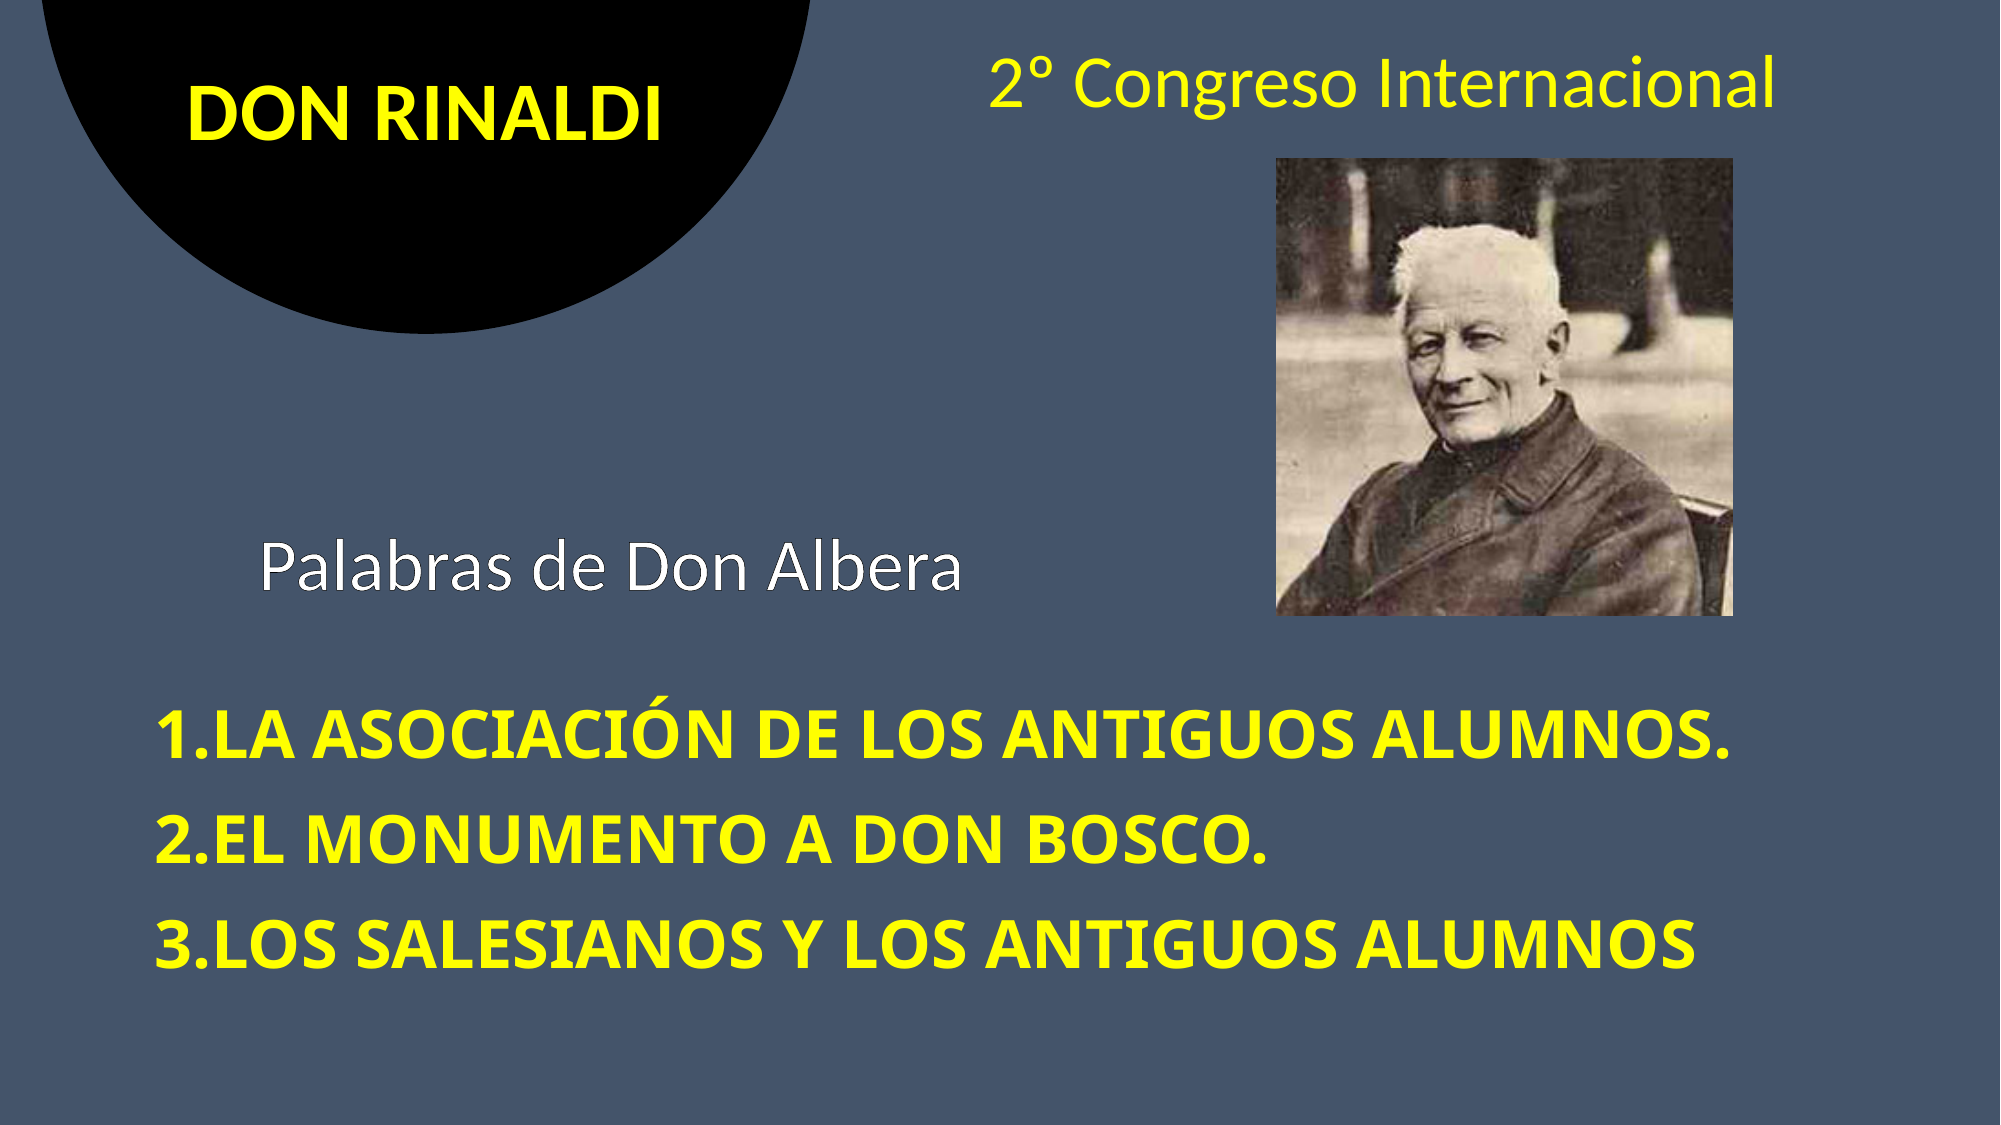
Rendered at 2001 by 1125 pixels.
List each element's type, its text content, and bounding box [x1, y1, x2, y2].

text_box LA ASOCIACIÓN DE LOS ANTIGUOS ALUMNOS. EL MONUMENTO A DON BOSCO. LOS SALESIANOS Y LOS ANTIGUOS ALUMNOS [139, 684, 1949, 990]
list Palabras de Don Albera [111, 518, 1112, 616]
text_box [107, 169, 745, 335]
picture [1276, 158, 1733, 616]
title DON RINALDI [91, 0, 761, 169]
text_box [761, 0, 812, 144]
list 2º Congreso Internacional [882, 35, 1884, 133]
text_box [40, 0, 91, 144]
